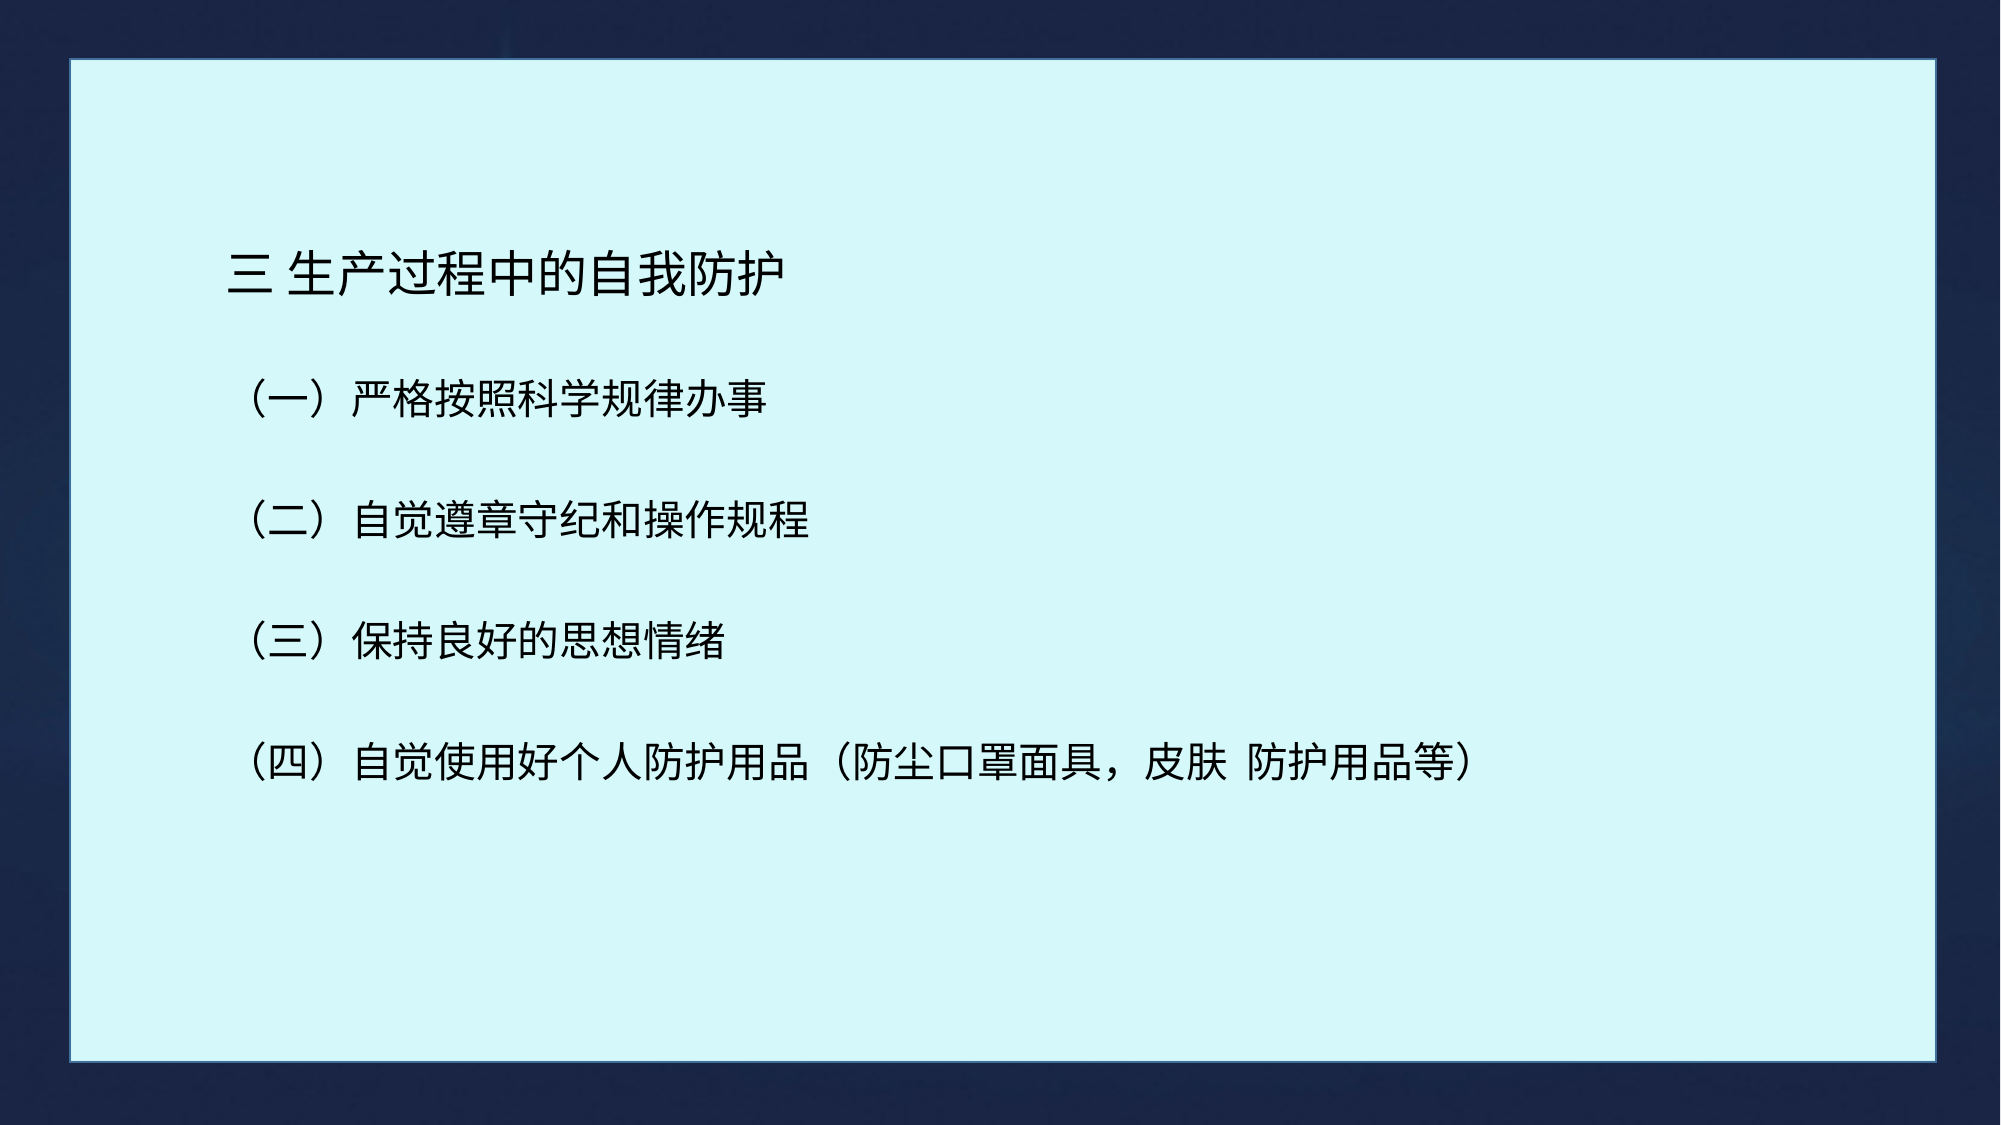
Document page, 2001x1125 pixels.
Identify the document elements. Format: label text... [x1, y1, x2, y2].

picture [0, 0, 2001, 1125]
list 三 生产过程中的自我防护 （一）严格按照科学规律办事 （二）自觉遵章守纪和操作规程 （三）保持良好的思想情绪 （四）自觉使用好个人防护用品（防尘口罩面具，皮肤 防护用品等） [210, 174, 1771, 882]
